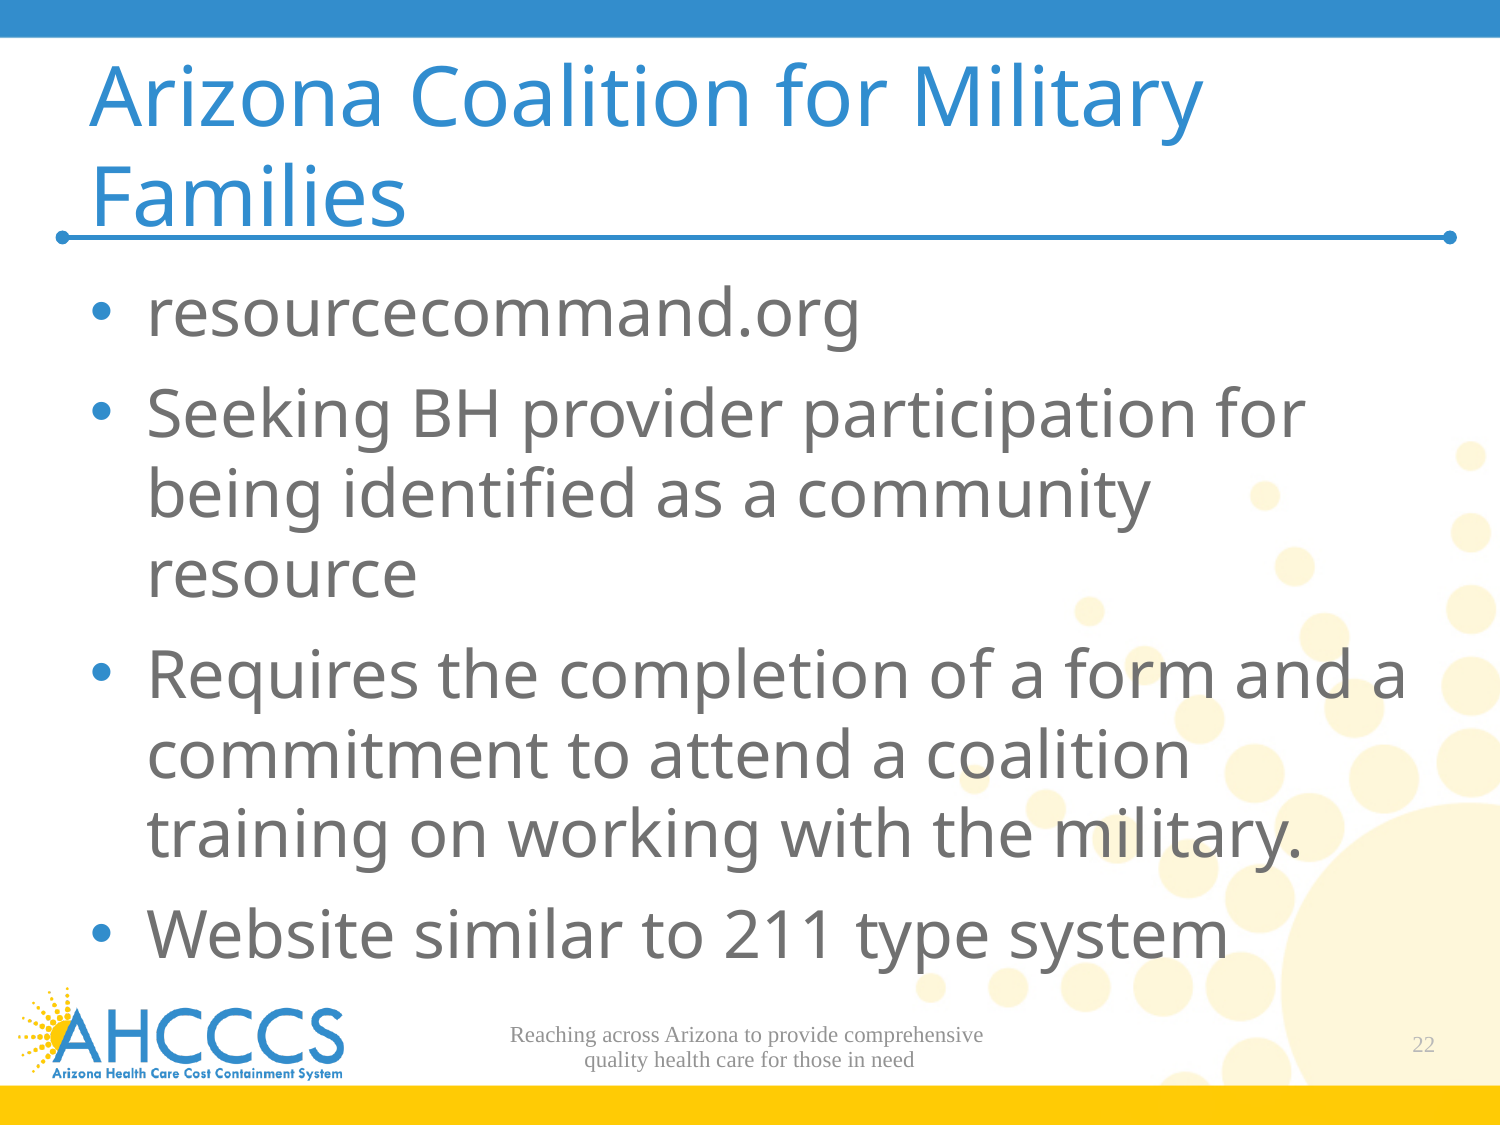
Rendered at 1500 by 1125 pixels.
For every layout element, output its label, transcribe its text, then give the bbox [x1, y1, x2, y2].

picture [0, 1079, 1500, 1125]
title Arizona Coalition for Military Families [75, 50, 1438, 250]
picture [0, 0, 1500, 1016]
list resourcecommand.org Seeking BH provider participation for being identified as a community resource Requires the completion of a form and a commitment to attend a coalition training on working with the military. Website similar to 211 type system [75, 262, 1450, 980]
footer Reaching across Arizona to provide comprehensive quality health care for those in need [0, 1016, 1500, 1079]
